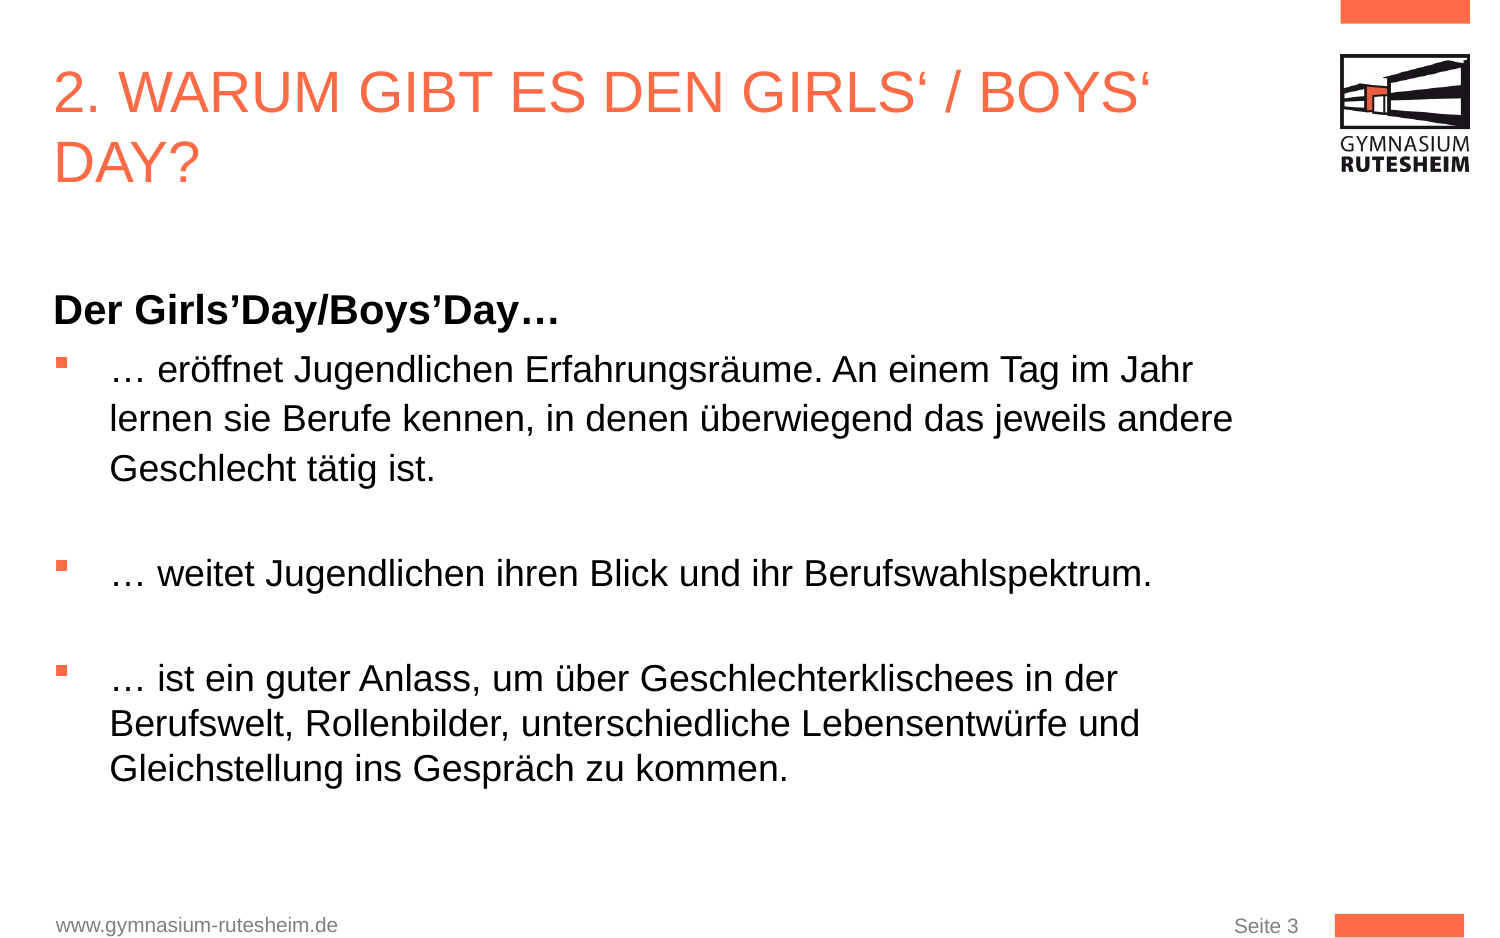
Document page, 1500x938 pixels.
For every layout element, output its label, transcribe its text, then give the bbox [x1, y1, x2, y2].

picture [1340, 54, 1470, 172]
title 2. Warum gibt es den Girls‘ / Boys‘ Day? [53, 54, 1306, 176]
list Der Girls’Day/Boys’Day… … eröffnet Jugendlichen Erfahrungsräume. An einem Tag im Jahr lernen sie Berufe kennen, in denen überwiegend das jeweils andere Geschlecht tätig ist. … weitet Jugendlichen ihren Blick und ihr Berufswahlspektrum. … ist ein guter Anlass, um über Geschlechterklischees in der Berufswelt, Rollenbilder, unterschiedliche Lebensentwürfe und Gleichstellung ins Gespräch zu kommen. [53, 232, 1306, 863]
